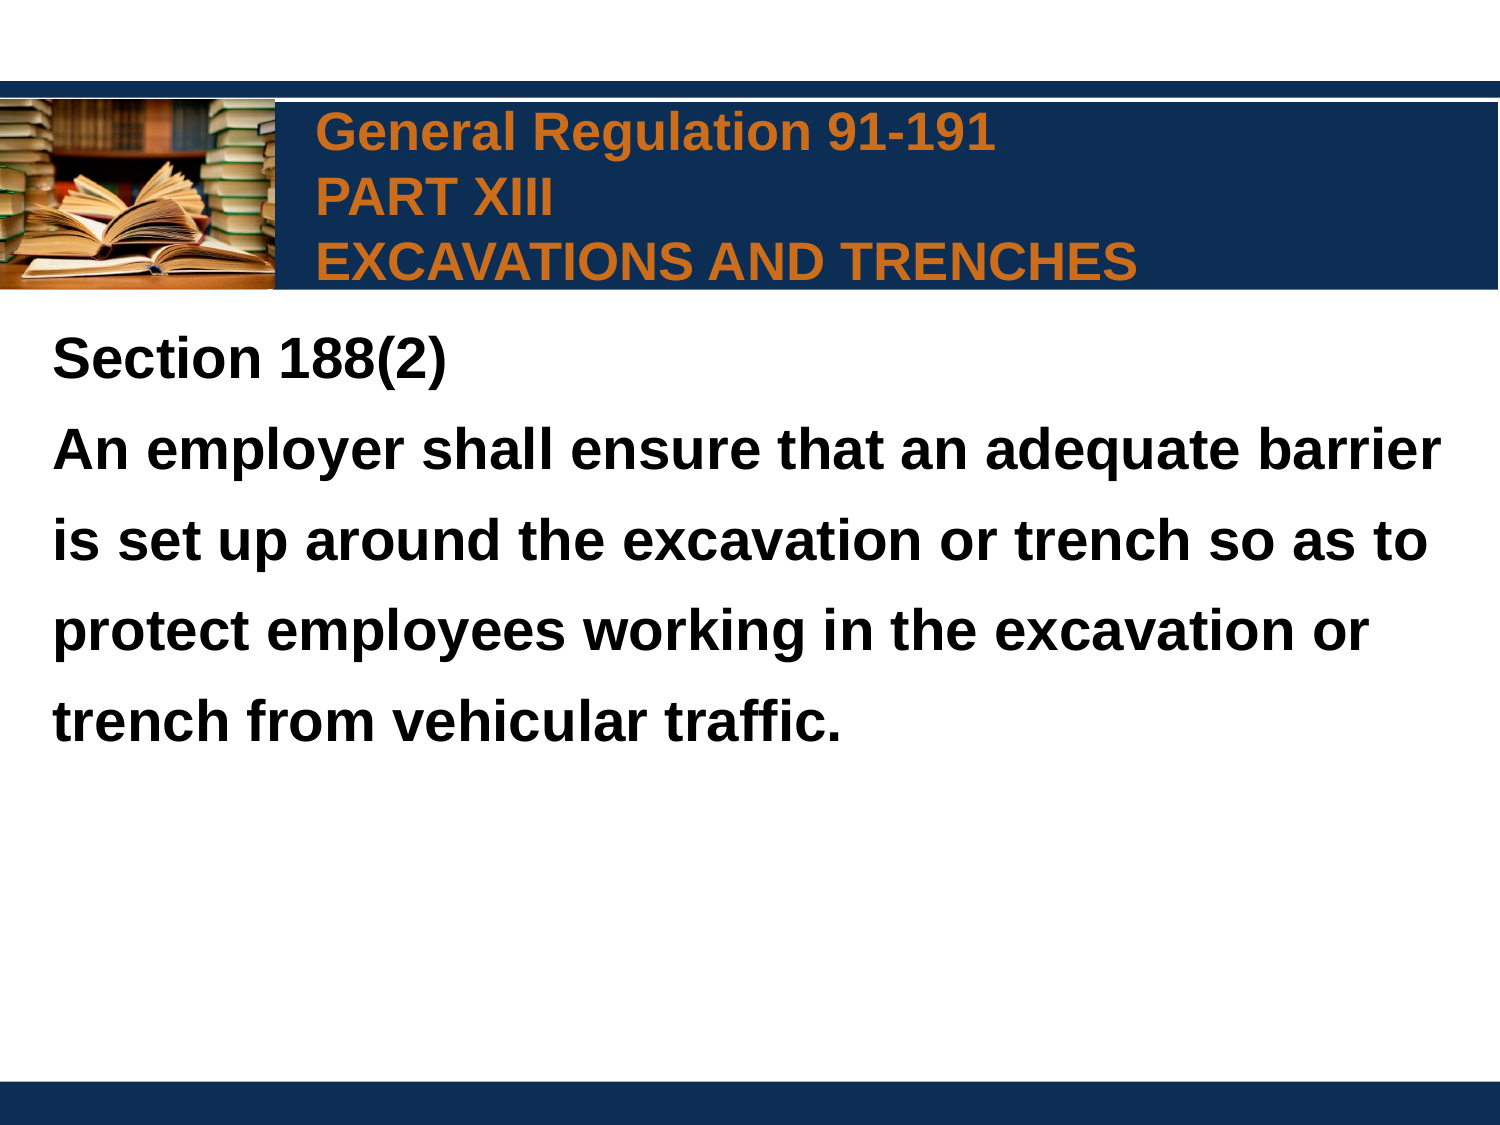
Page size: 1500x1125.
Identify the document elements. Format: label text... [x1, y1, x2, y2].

list Section 188(2) An employer shall ensure that an adequate barrier is set up around the excavation or trench so as to protect employees working in the excavation or trench from vehicular traffic. [37, 312, 1463, 1050]
title General Regulation 91-191 PART XIII EXCAVATIONS AND TRENCHES [300, 125, 1425, 263]
picture [0, 99, 276, 289]
